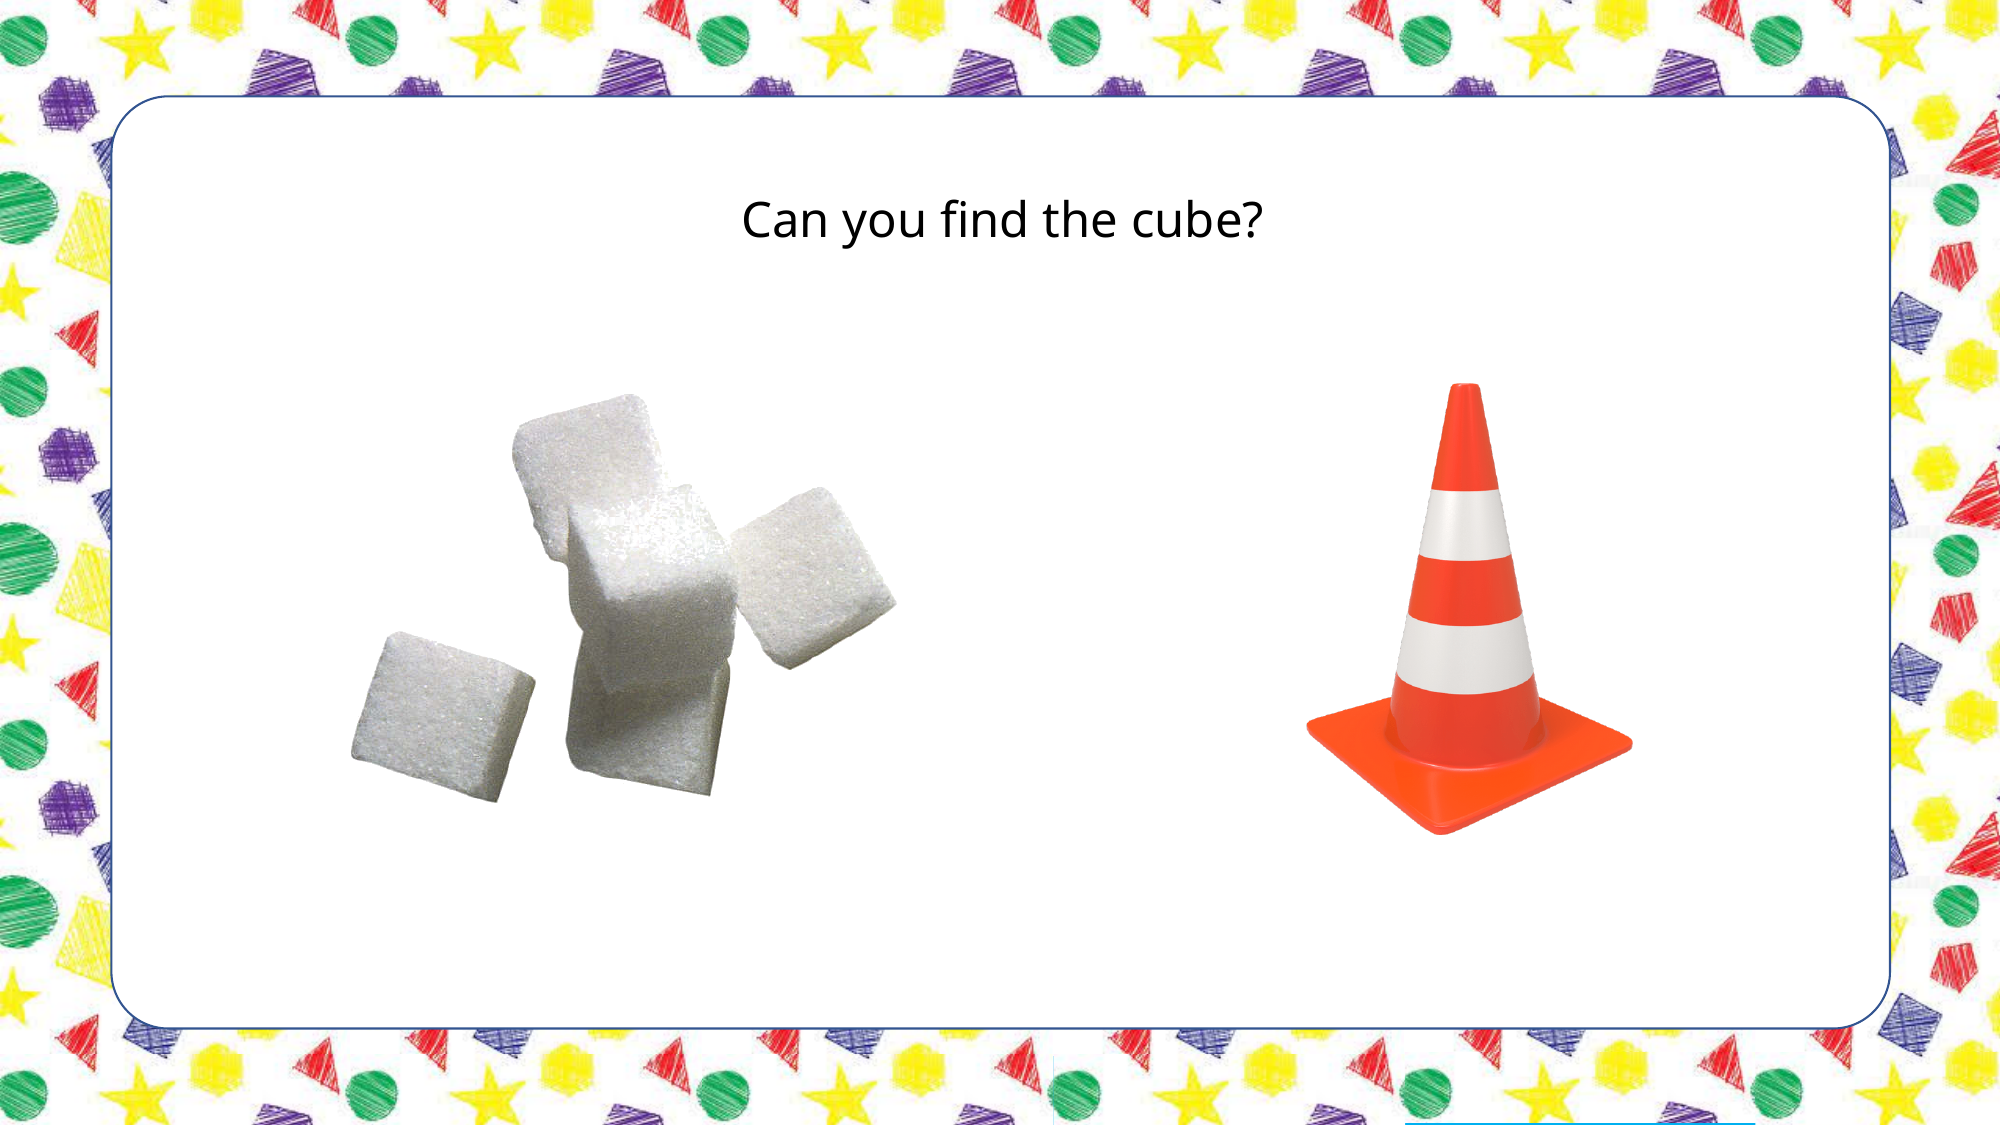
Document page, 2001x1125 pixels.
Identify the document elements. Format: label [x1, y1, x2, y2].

picture [1219, 364, 1708, 853]
picture [326, 372, 913, 861]
text_box [0, 0, 2000, 1125]
